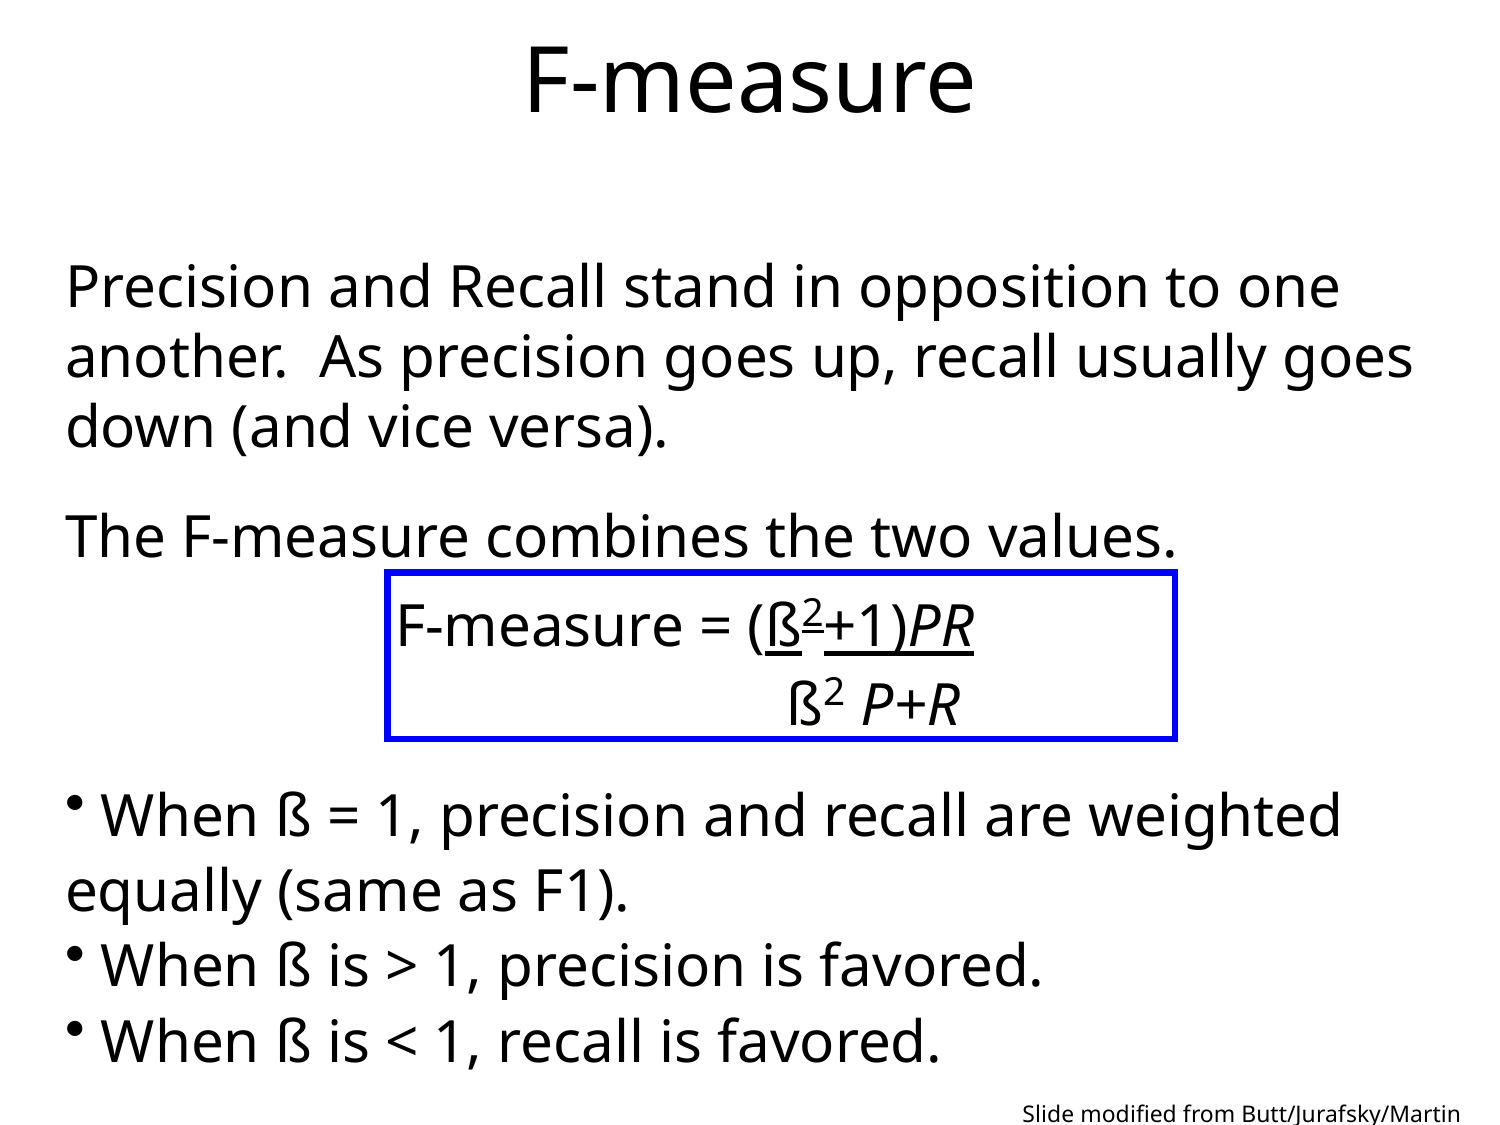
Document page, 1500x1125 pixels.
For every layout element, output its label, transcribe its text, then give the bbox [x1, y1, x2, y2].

text_box F-measure = (ß2+1)PR ß2 P+R [387, 577, 1175, 739]
text_box When ß = 1, precision and recall are weighted equally (same as F1). When ß is > 1, precision is favored. When ß is < 1, recall is favored. [57, 795, 1493, 1079]
text_box Precision and Recall stand in opposition to one another. As precision goes up, recall usually goes down (and vice versa). [57, 241, 1443, 467]
text_box The F-measure combines the two values. [57, 491, 1443, 577]
text_box Slide modified from Butt/Jurafsky/Martin [1014, 1092, 1470, 1125]
title F-measure [74, 0, 1426, 153]
